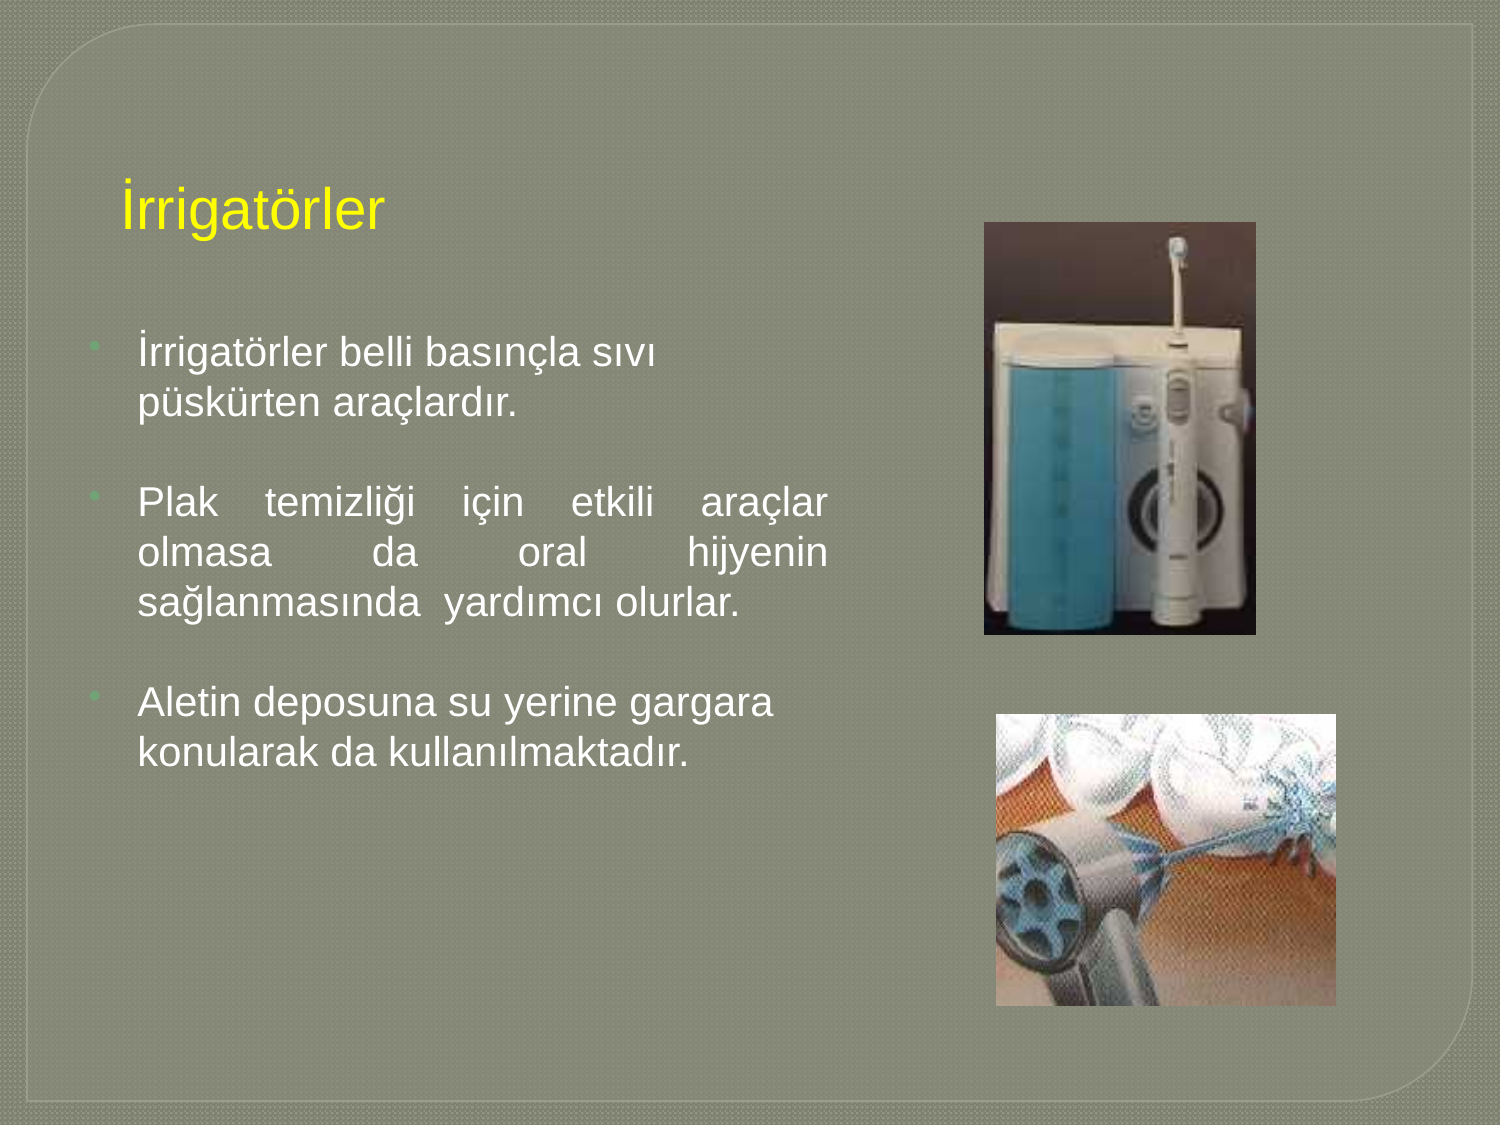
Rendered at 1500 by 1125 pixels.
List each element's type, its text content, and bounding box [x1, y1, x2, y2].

picture [995, 714, 1337, 1006]
text_box İrrigatörler belli basınçla sıvı püskürten araçlardır. Plak temizliği için etkili araçlar olmasa da oral hijyenin sağlanmasında yardımcı olurlar. Aletin deposuna su yerine gargara konularak da kullanılmaktadır. [74, 317, 844, 1038]
text_box İrrigatörler [105, 164, 797, 249]
picture [984, 222, 1256, 635]
